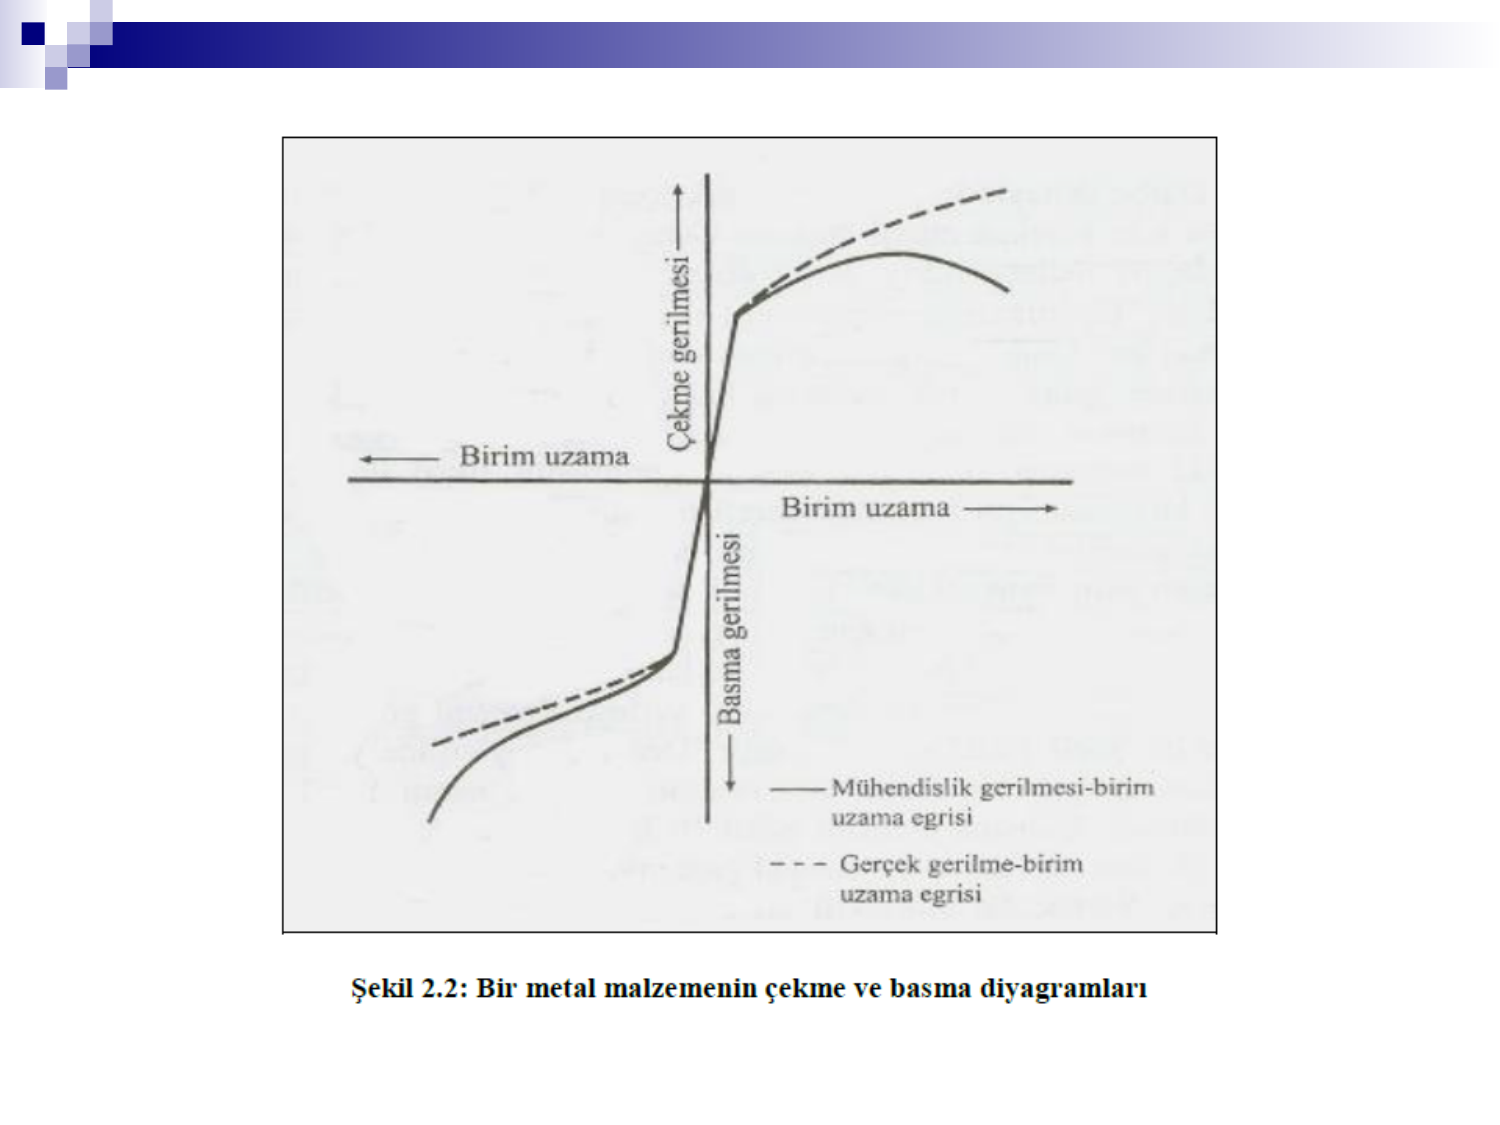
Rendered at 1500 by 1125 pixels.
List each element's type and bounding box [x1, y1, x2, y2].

picture [262, 115, 1238, 1010]
